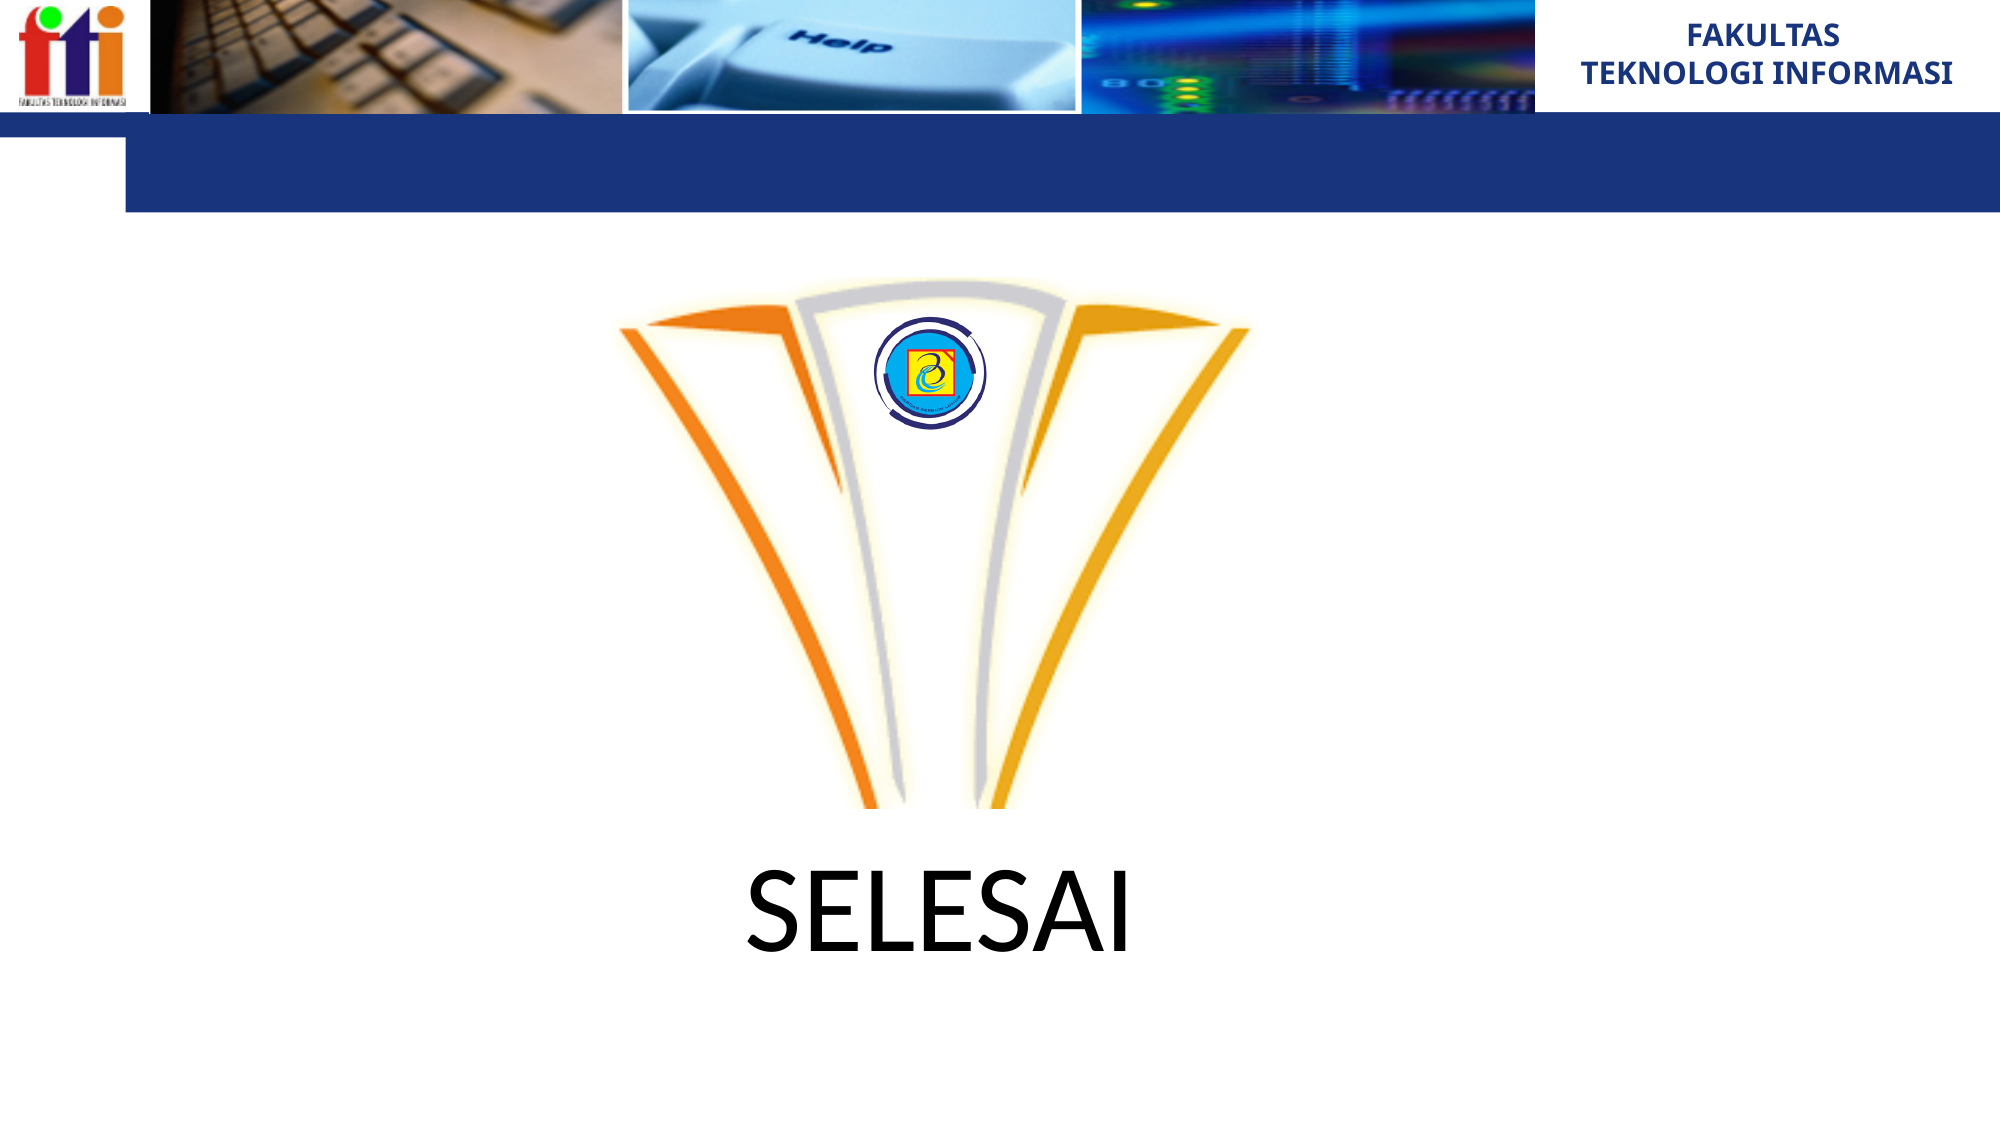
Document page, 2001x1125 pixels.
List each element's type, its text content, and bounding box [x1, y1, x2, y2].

list SELESAI [90, 827, 1791, 985]
title Kesimpulan [157, 722, 1859, 947]
picture [149, 0, 1535, 114]
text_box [609, 276, 1261, 810]
picture [19, 6, 126, 106]
